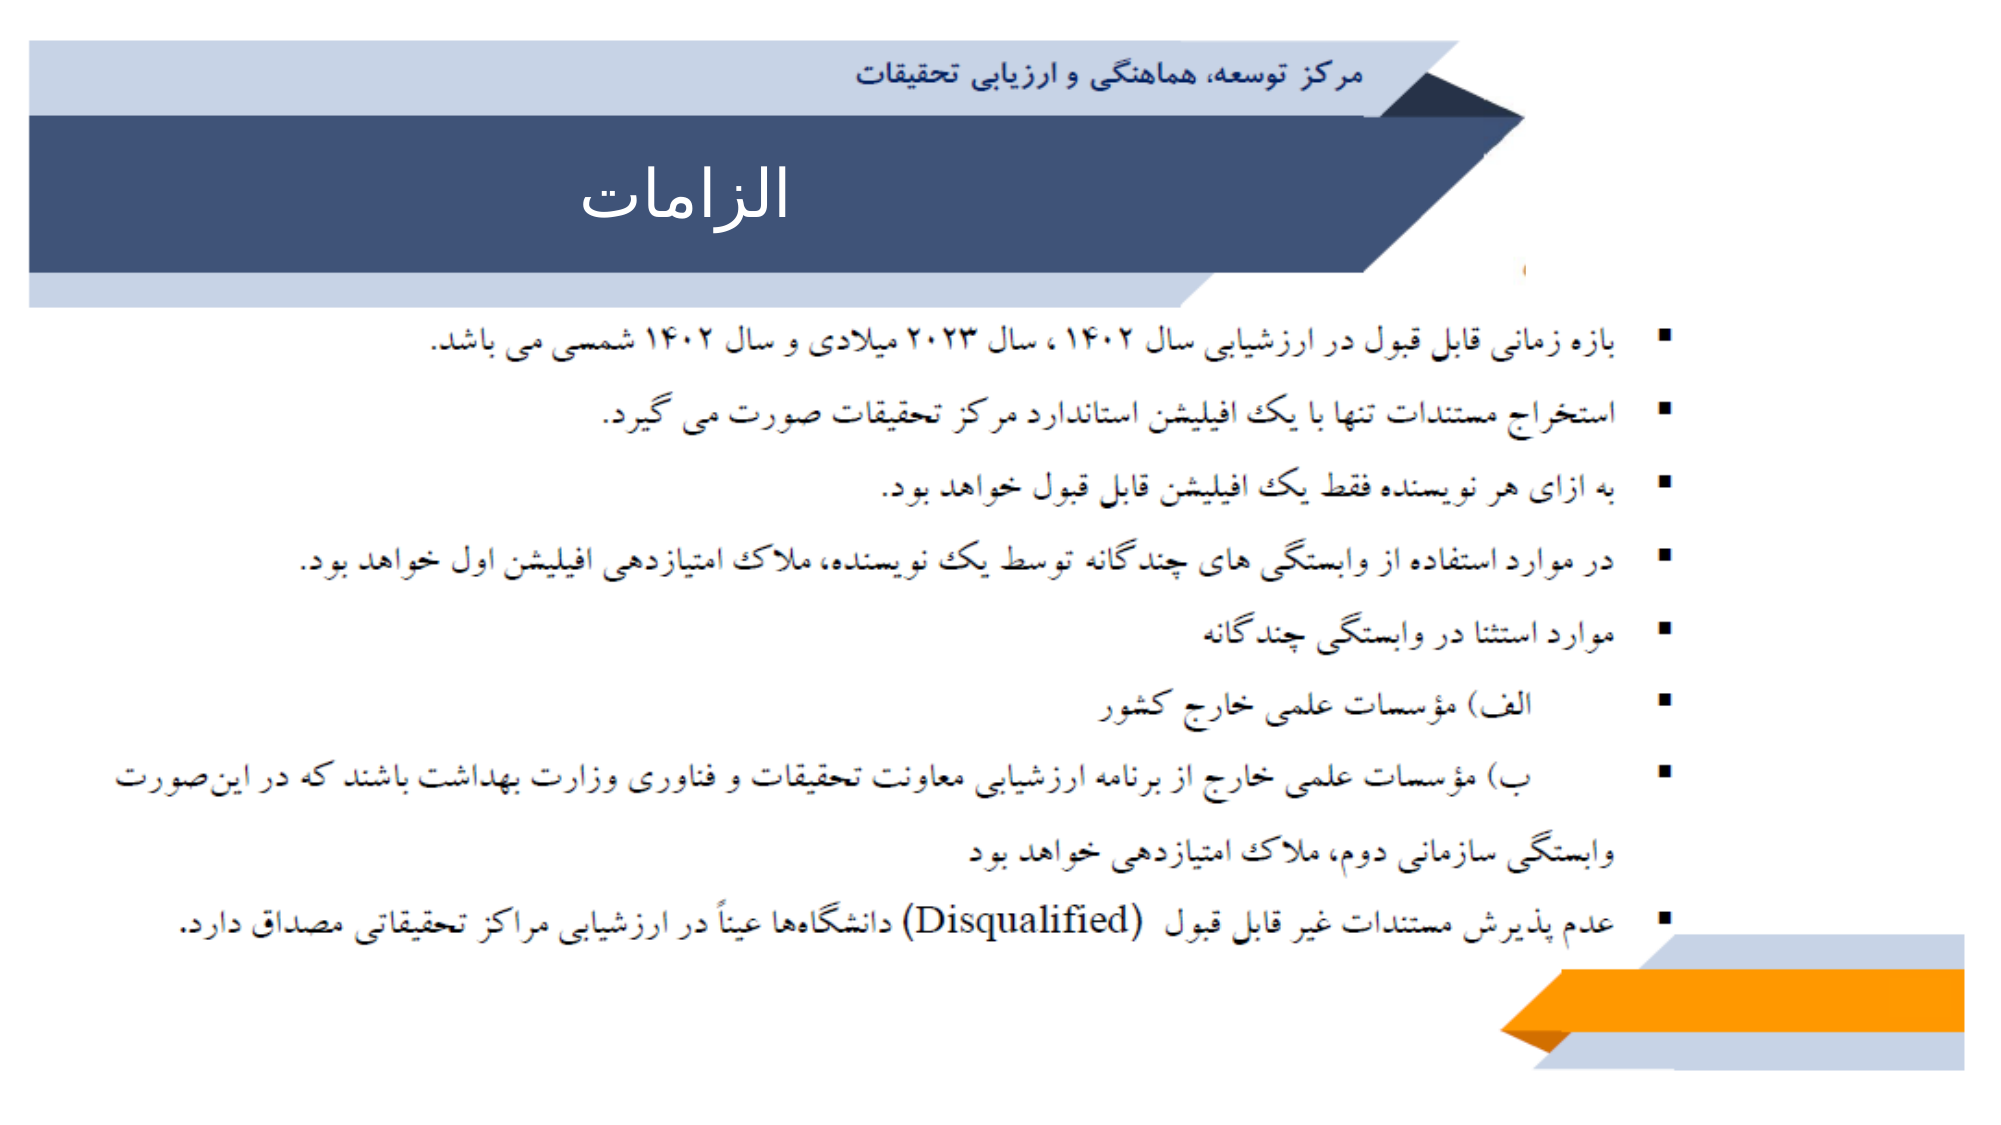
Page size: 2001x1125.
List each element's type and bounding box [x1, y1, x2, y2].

list [0, 0, 2000, 1125]
